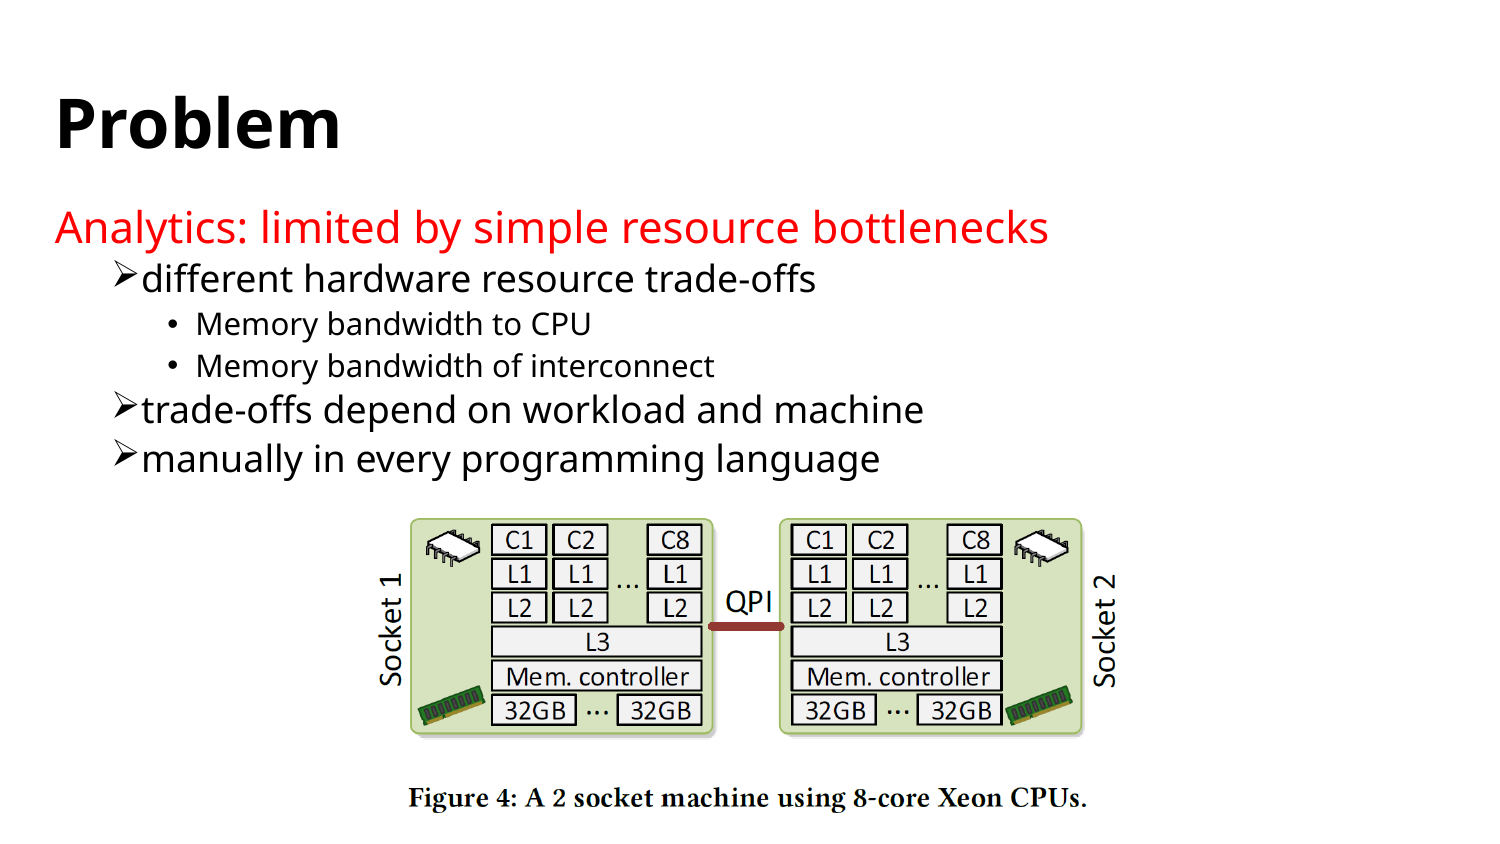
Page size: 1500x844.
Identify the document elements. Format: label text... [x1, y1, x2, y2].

title Problem [39, 44, 1334, 208]
picture [373, 511, 1127, 817]
list Analytics: limited by simple resource bottlenecks different hardware resource trade-offs Memory bandwidth to CPU Memory bandwidth of interconnect trade-offs depend on workload and machine manually in every programming language [39, 197, 1127, 734]
